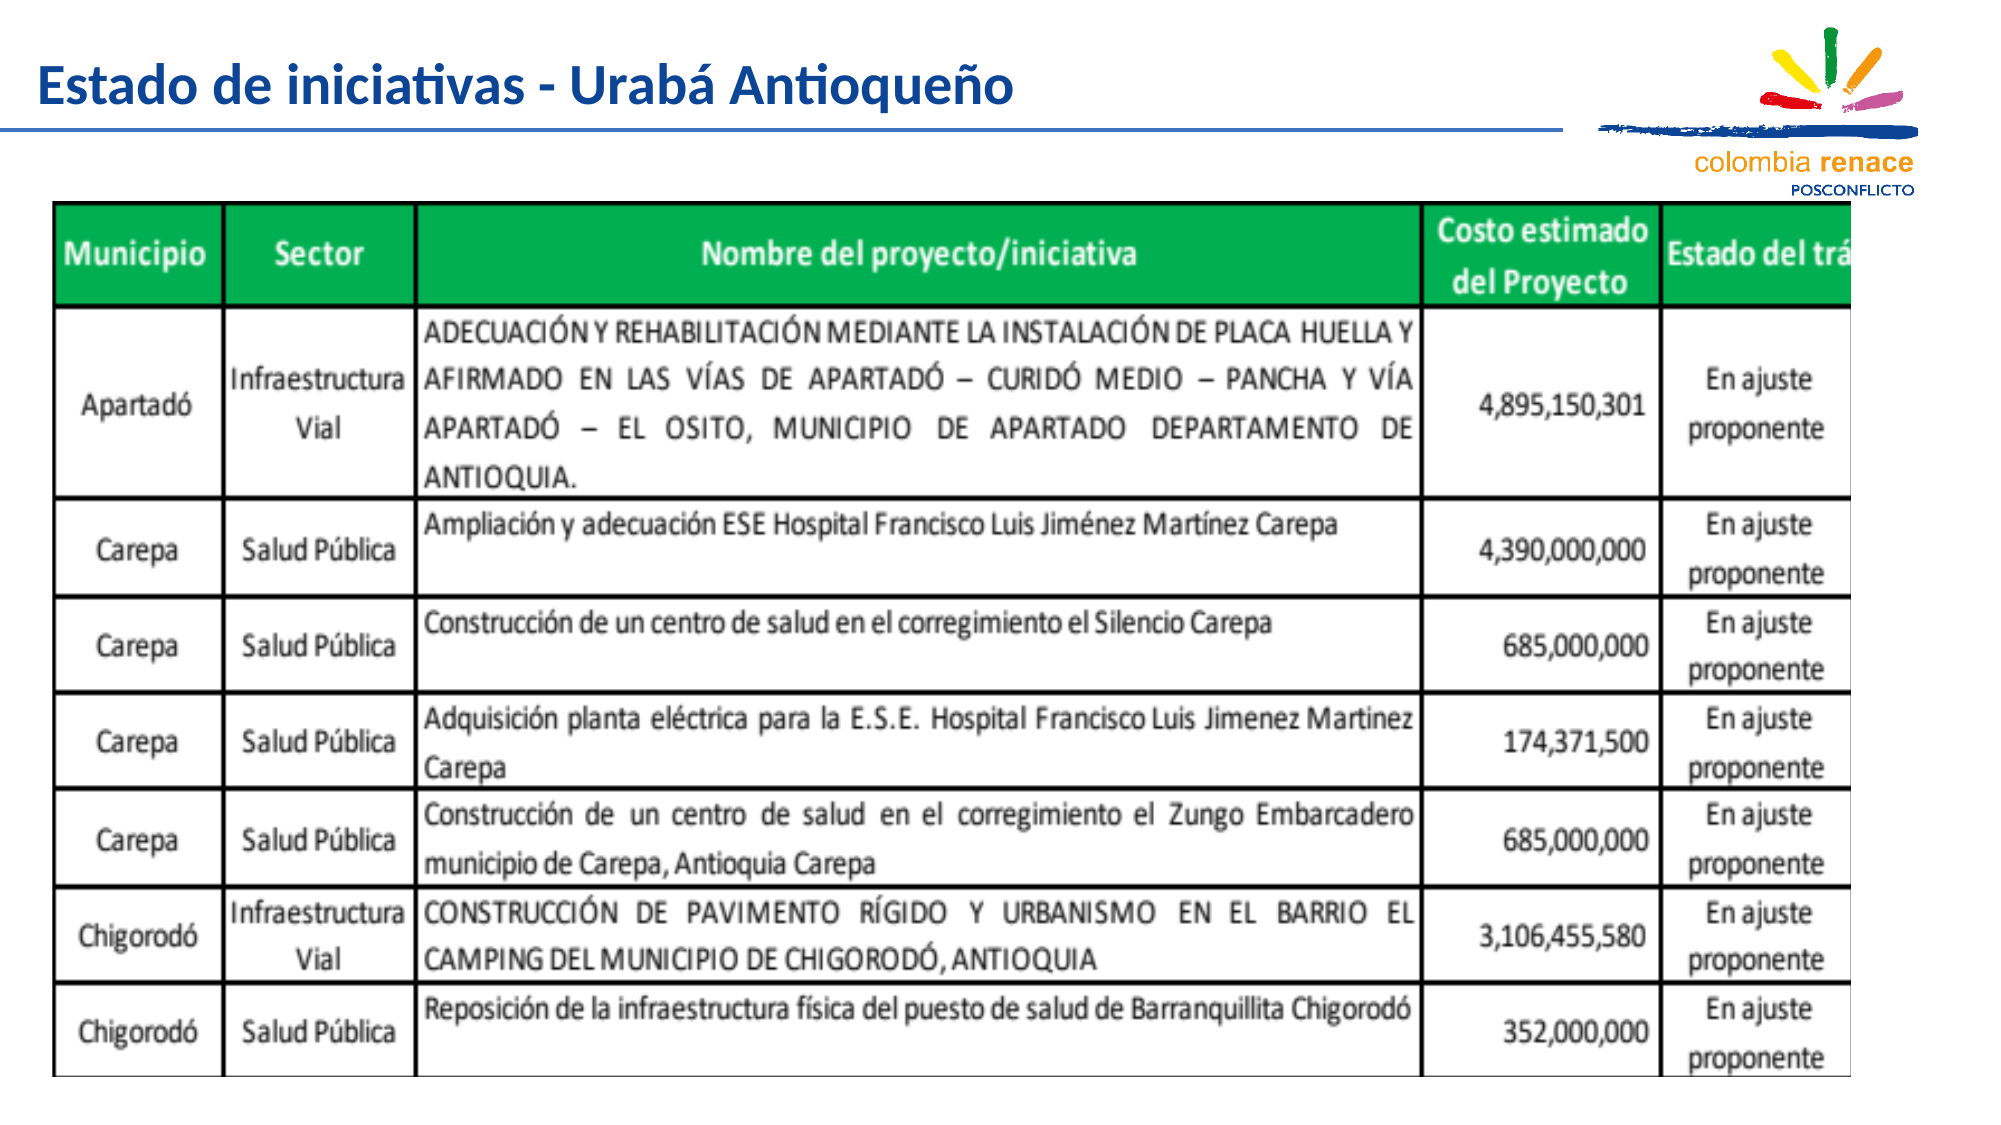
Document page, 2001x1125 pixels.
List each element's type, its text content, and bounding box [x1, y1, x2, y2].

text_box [52, 201, 1851, 1077]
text_box Estado de iniciativas - Urabá Antioqueño [22, 46, 1590, 111]
picture [1590, 23, 1925, 202]
